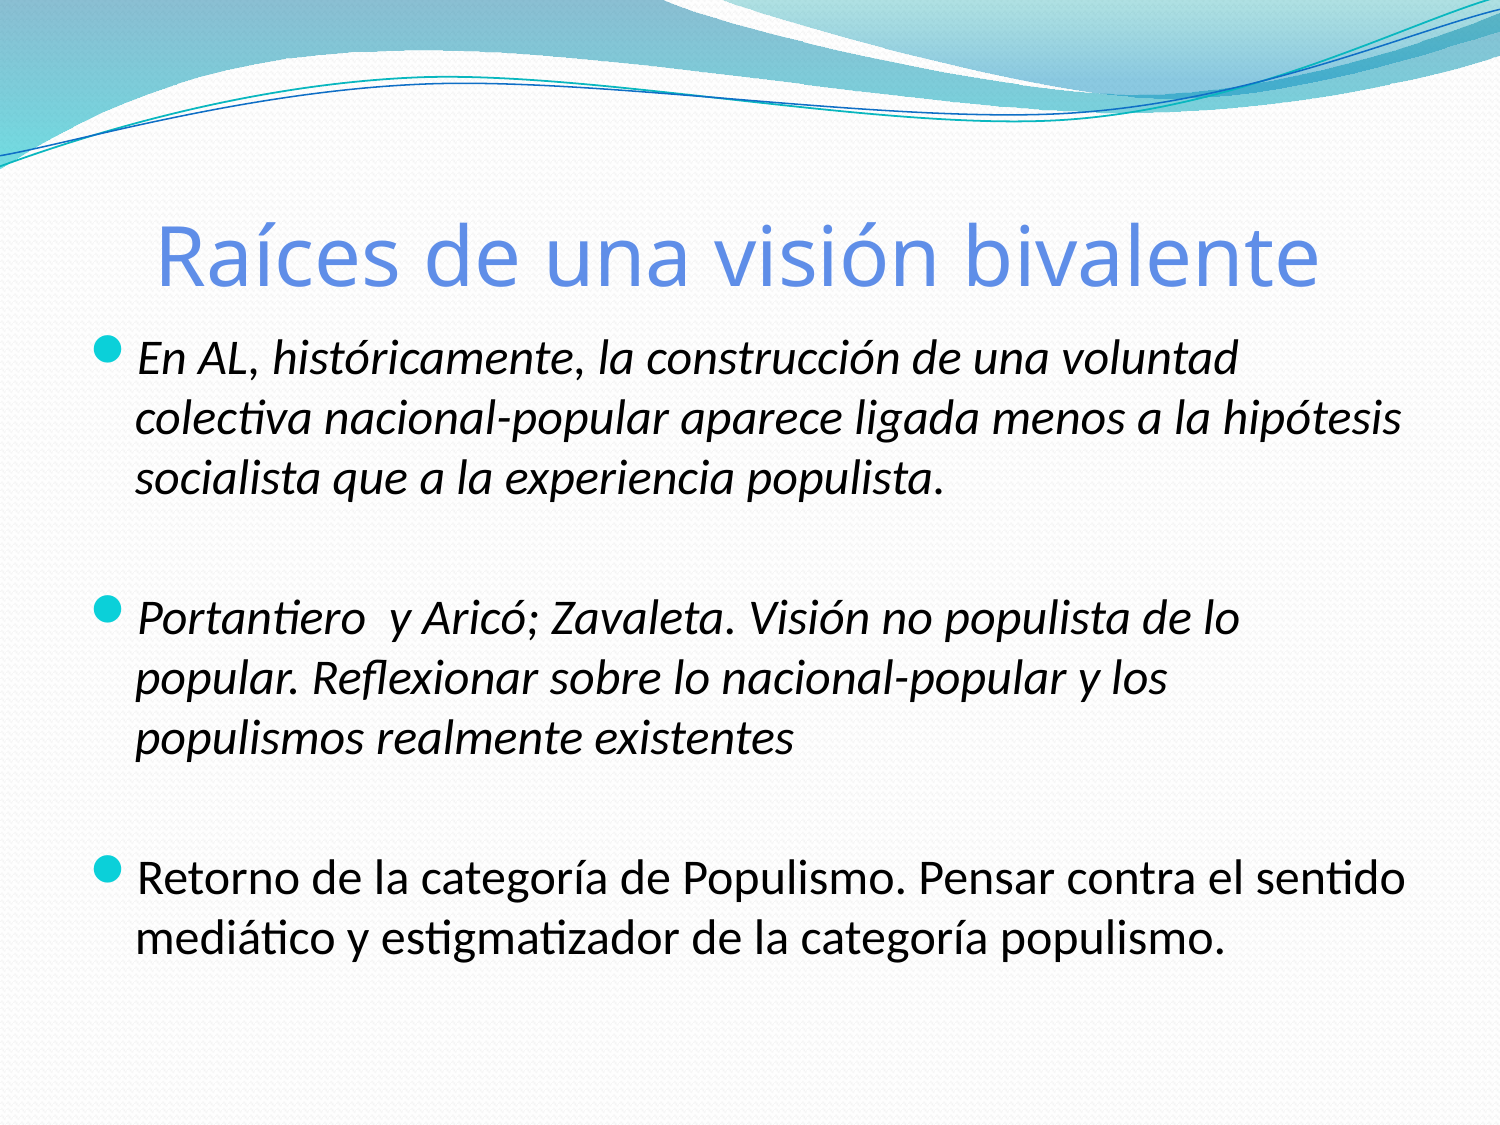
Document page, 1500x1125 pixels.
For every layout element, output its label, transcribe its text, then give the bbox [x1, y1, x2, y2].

title Raíces de una visión bivalente [75, 115, 1425, 303]
list En AL, históricamente, la construcción de una voluntad colectiva nacional-popular aparece ligada menos a la hipótesis socialista que a la experiencia populista. Portantiero y Aricó; Zavaleta. Visión no populista de lo popular. Reflexionar sobre lo nacional-popular y los populismos realmente existentes Retorno de la categoría de Populismo. Pensar contra el sentido mediático y estigmatizador de la categoría populismo. [75, 317, 1425, 1038]
